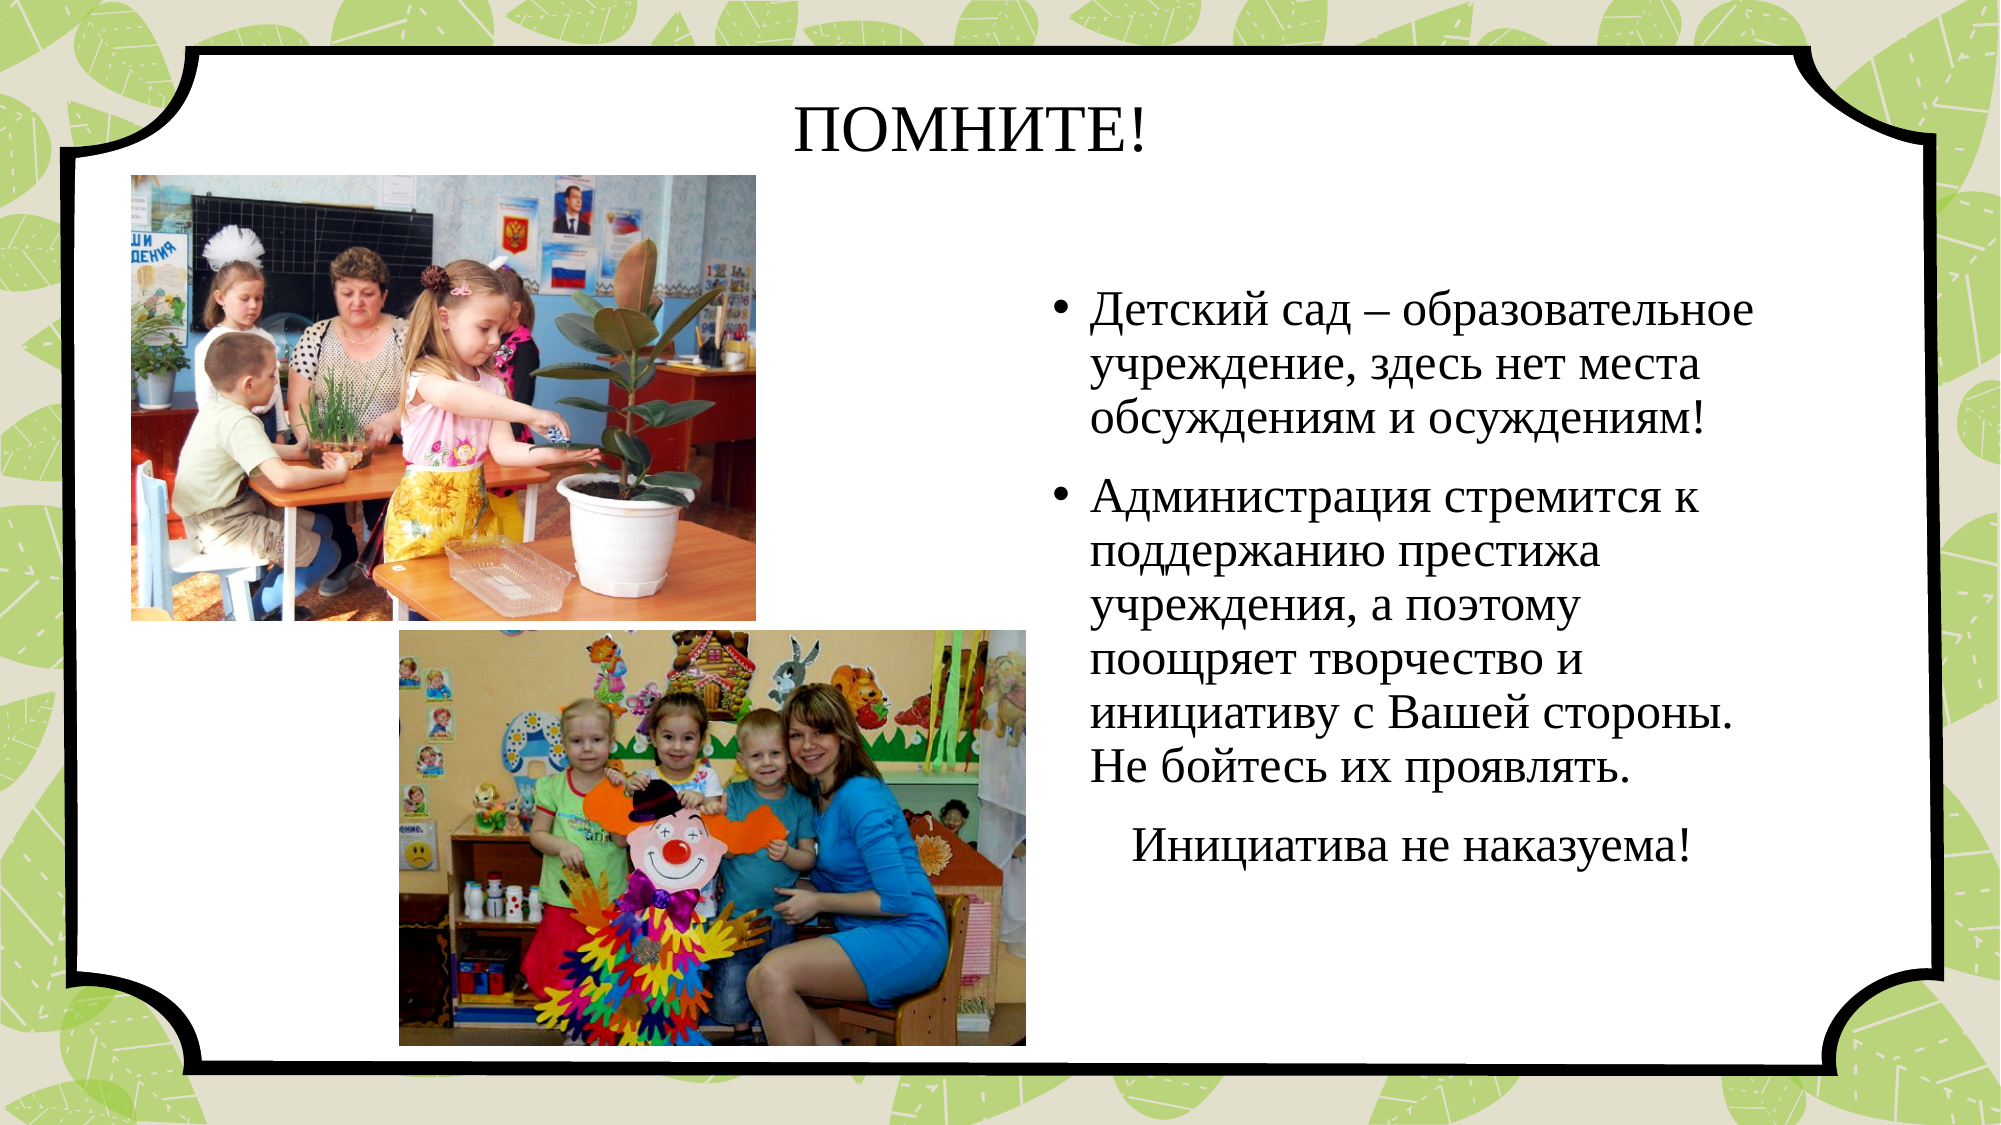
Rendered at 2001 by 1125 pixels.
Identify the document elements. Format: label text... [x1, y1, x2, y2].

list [131, 175, 756, 621]
list Детский сад – образовательное учреждение, здесь нет места обсуждениям и осуждениям! Администрация стремится к поддержанию престижа учреждения, а поэтому поощряет творчество и инициативу с Вашей стороны. Не бойтесь их проявлять. Инициатива не наказуема! [1037, 275, 1788, 1014]
title ПОМНИТЕ! [475, 74, 1468, 174]
picture [399, 630, 1026, 1046]
